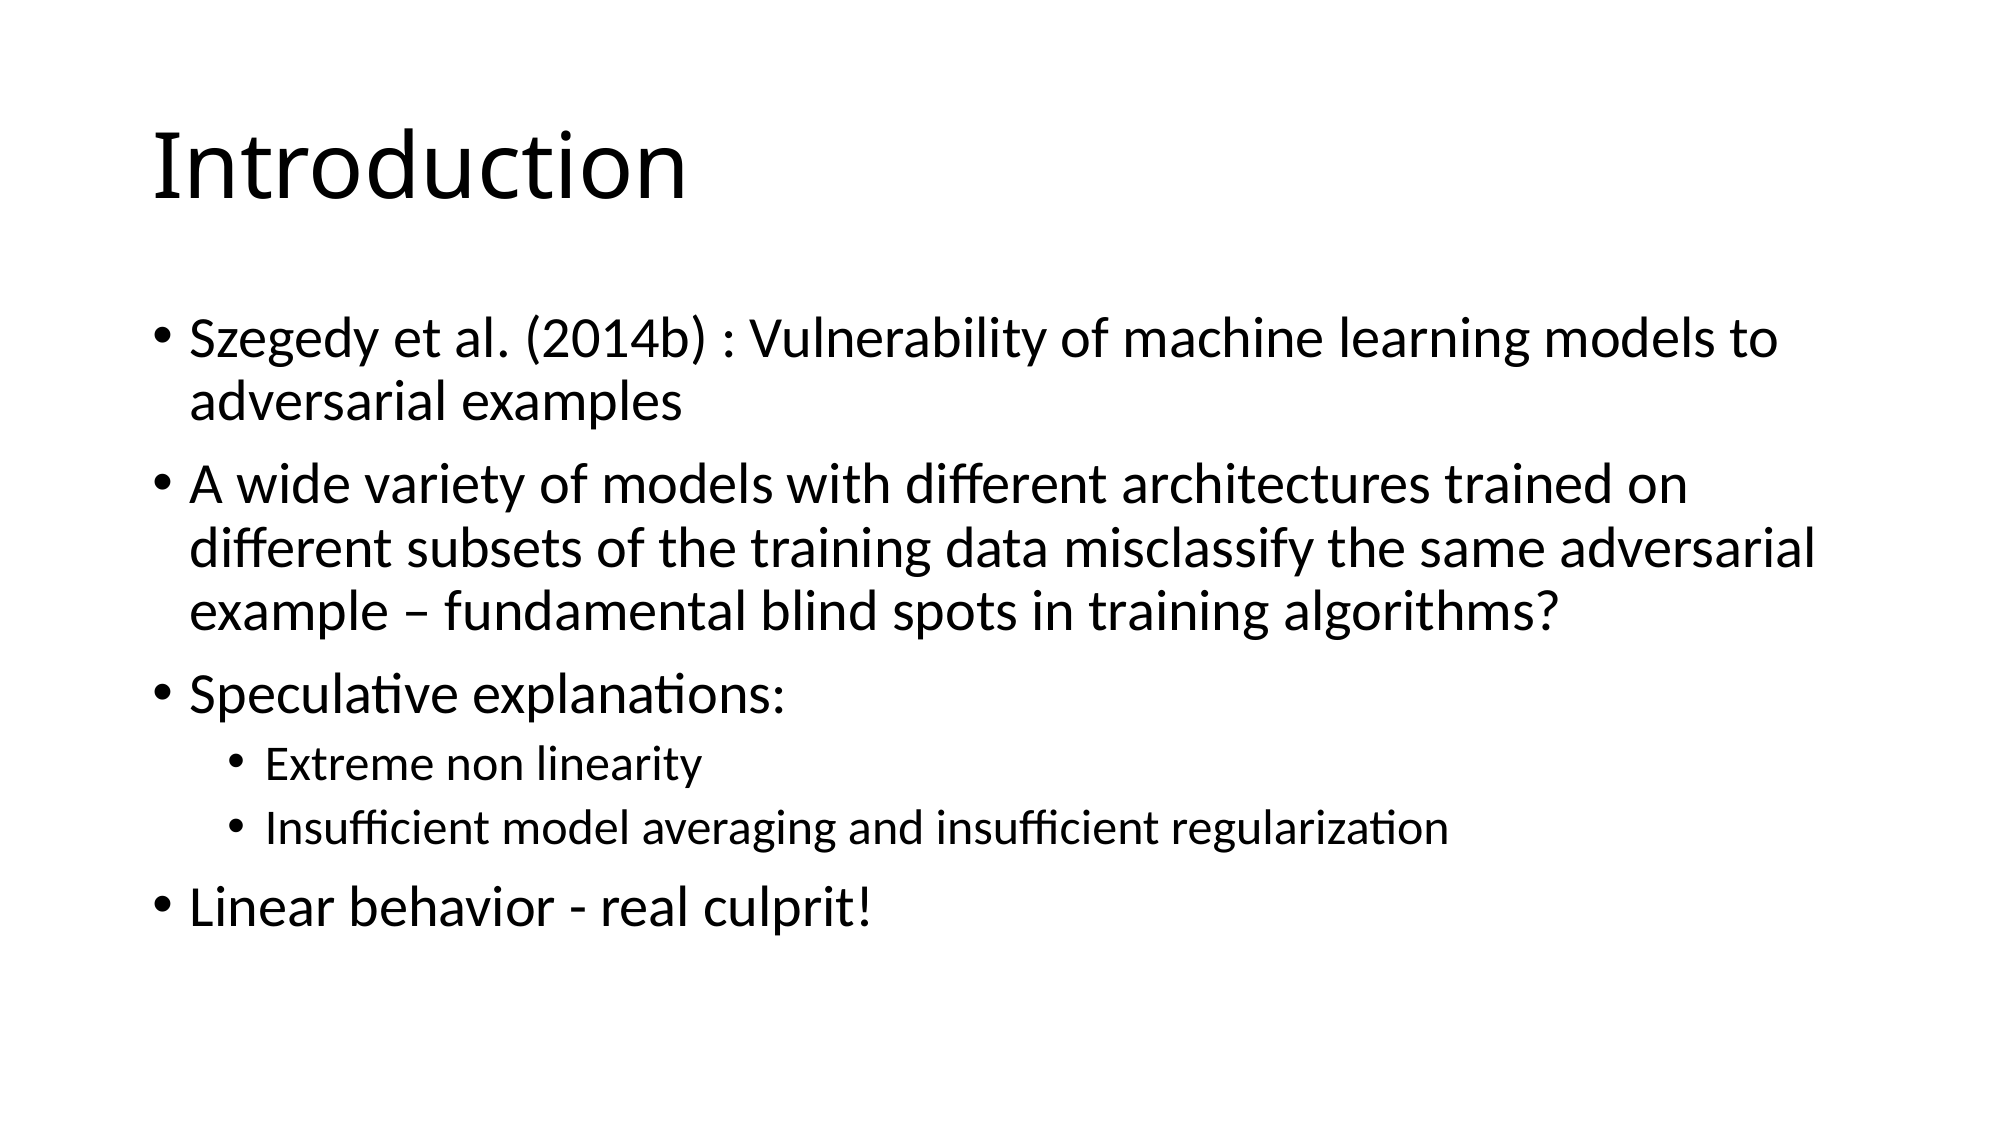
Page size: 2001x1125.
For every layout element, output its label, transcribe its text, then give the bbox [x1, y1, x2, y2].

title Introduction [137, 59, 1863, 278]
list Szegedy et al. (2014b) : Vulnerability of machine learning models to adversarial examples A wide variety of models with different architectures trained on different subsets of the training data misclassify the same adversarial example – fundamental blind spots in training algorithms? Speculative explanations: Extreme non linearity Insufficient model averaging and insufficient regularization Linear behavior - real culprit! [137, 299, 1863, 1014]
